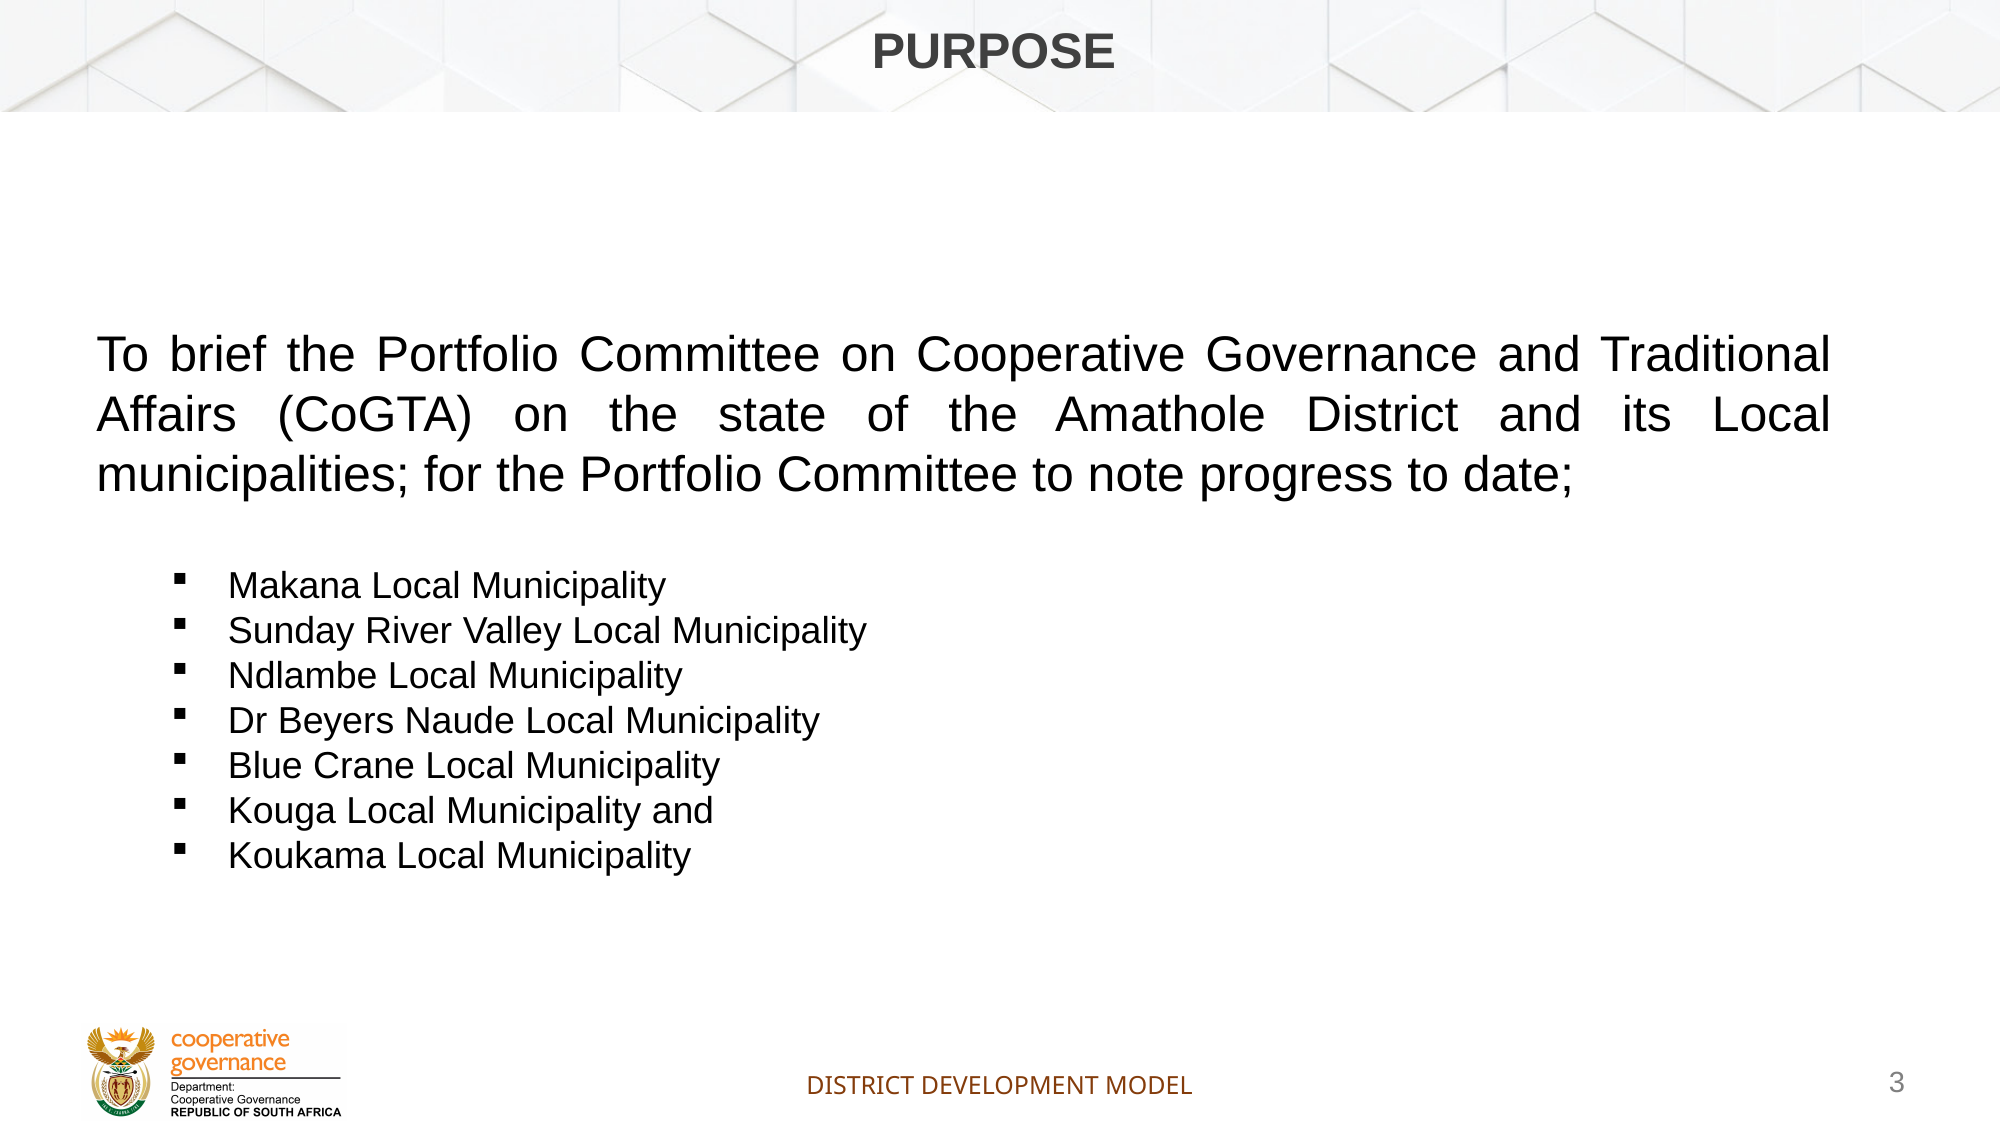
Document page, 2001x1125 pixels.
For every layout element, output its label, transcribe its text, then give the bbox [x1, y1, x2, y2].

picture [0, 0, 2000, 112]
title Purpose [81, 17, 1920, 112]
list To brief the Portfolio Committee on Cooperative Governance and Traditional Affairs (CoGTA) on the state of the Amathole District and its Local municipalities; for the Portfolio Committee to note progress to date; Makana Local Municipality Sunday River Valley Local Municipality Ndlambe Local Municipality Dr Beyers Naude Local Municipality Blue Crane Local Municipality Kouga Local Municipality and Koukama Local Municipality [81, 133, 1848, 1008]
picture [81, 1023, 347, 1121]
